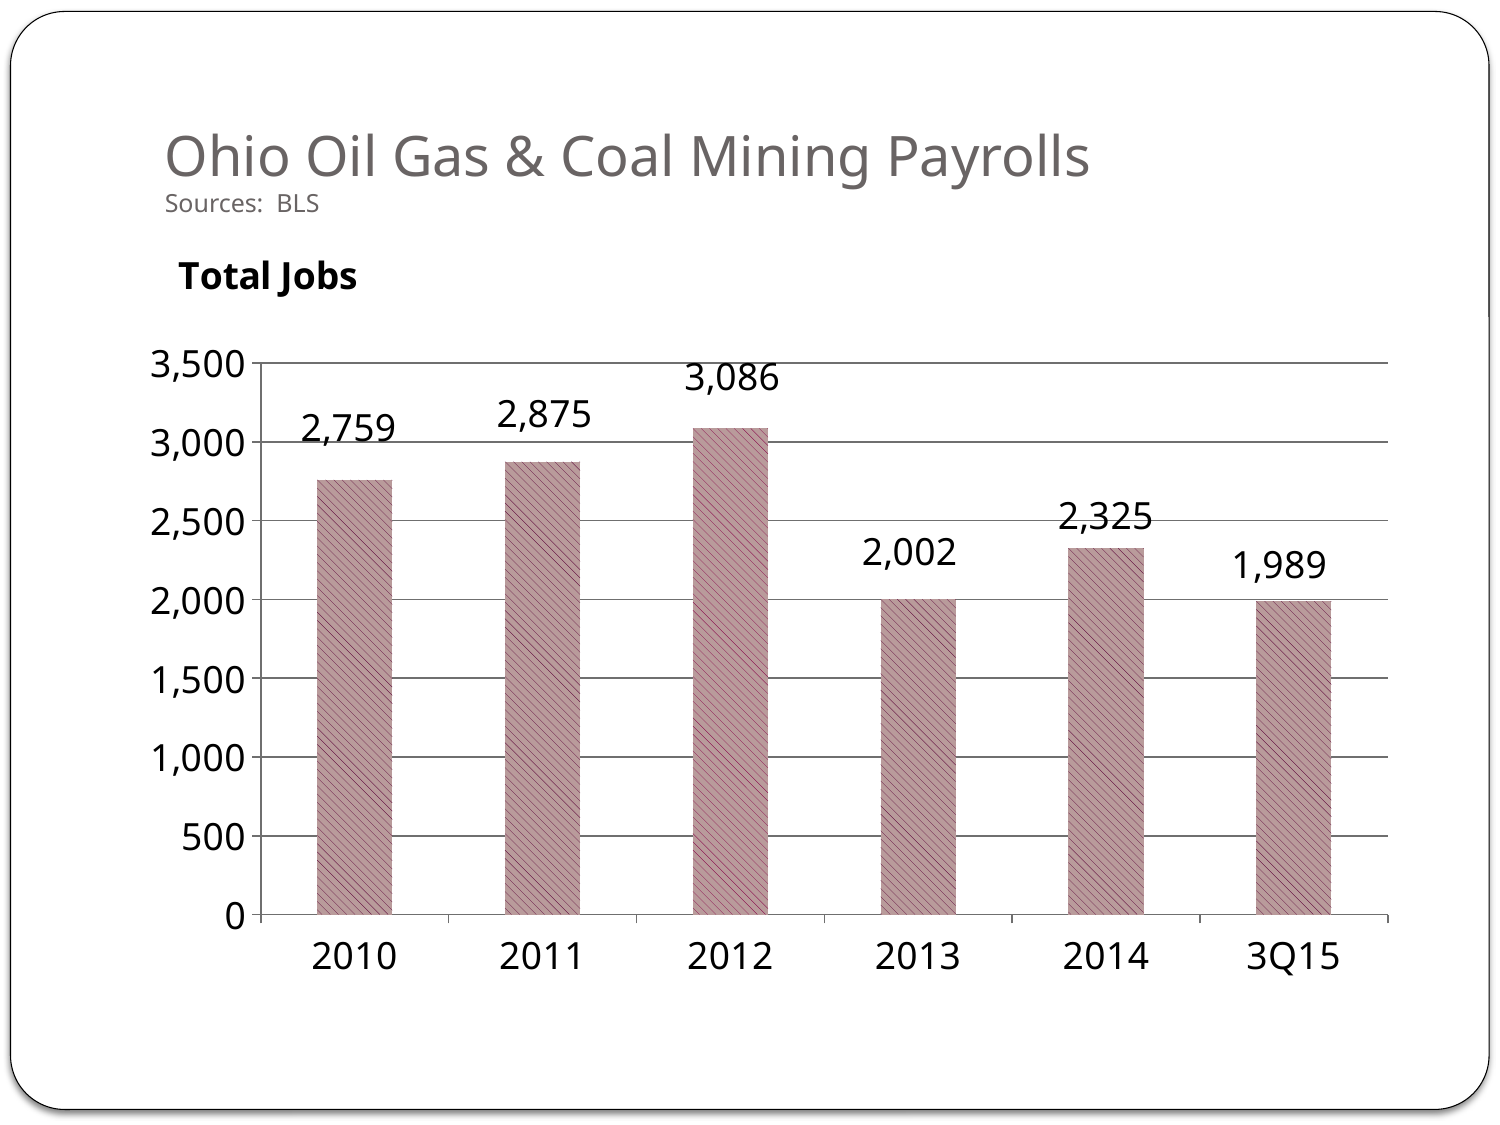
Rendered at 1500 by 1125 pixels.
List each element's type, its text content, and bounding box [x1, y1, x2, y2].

chart [149, 237, 1426, 988]
title Ohio Oil Gas & Coal Mining Payrolls Sources: BLS [150, 45, 1425, 233]
